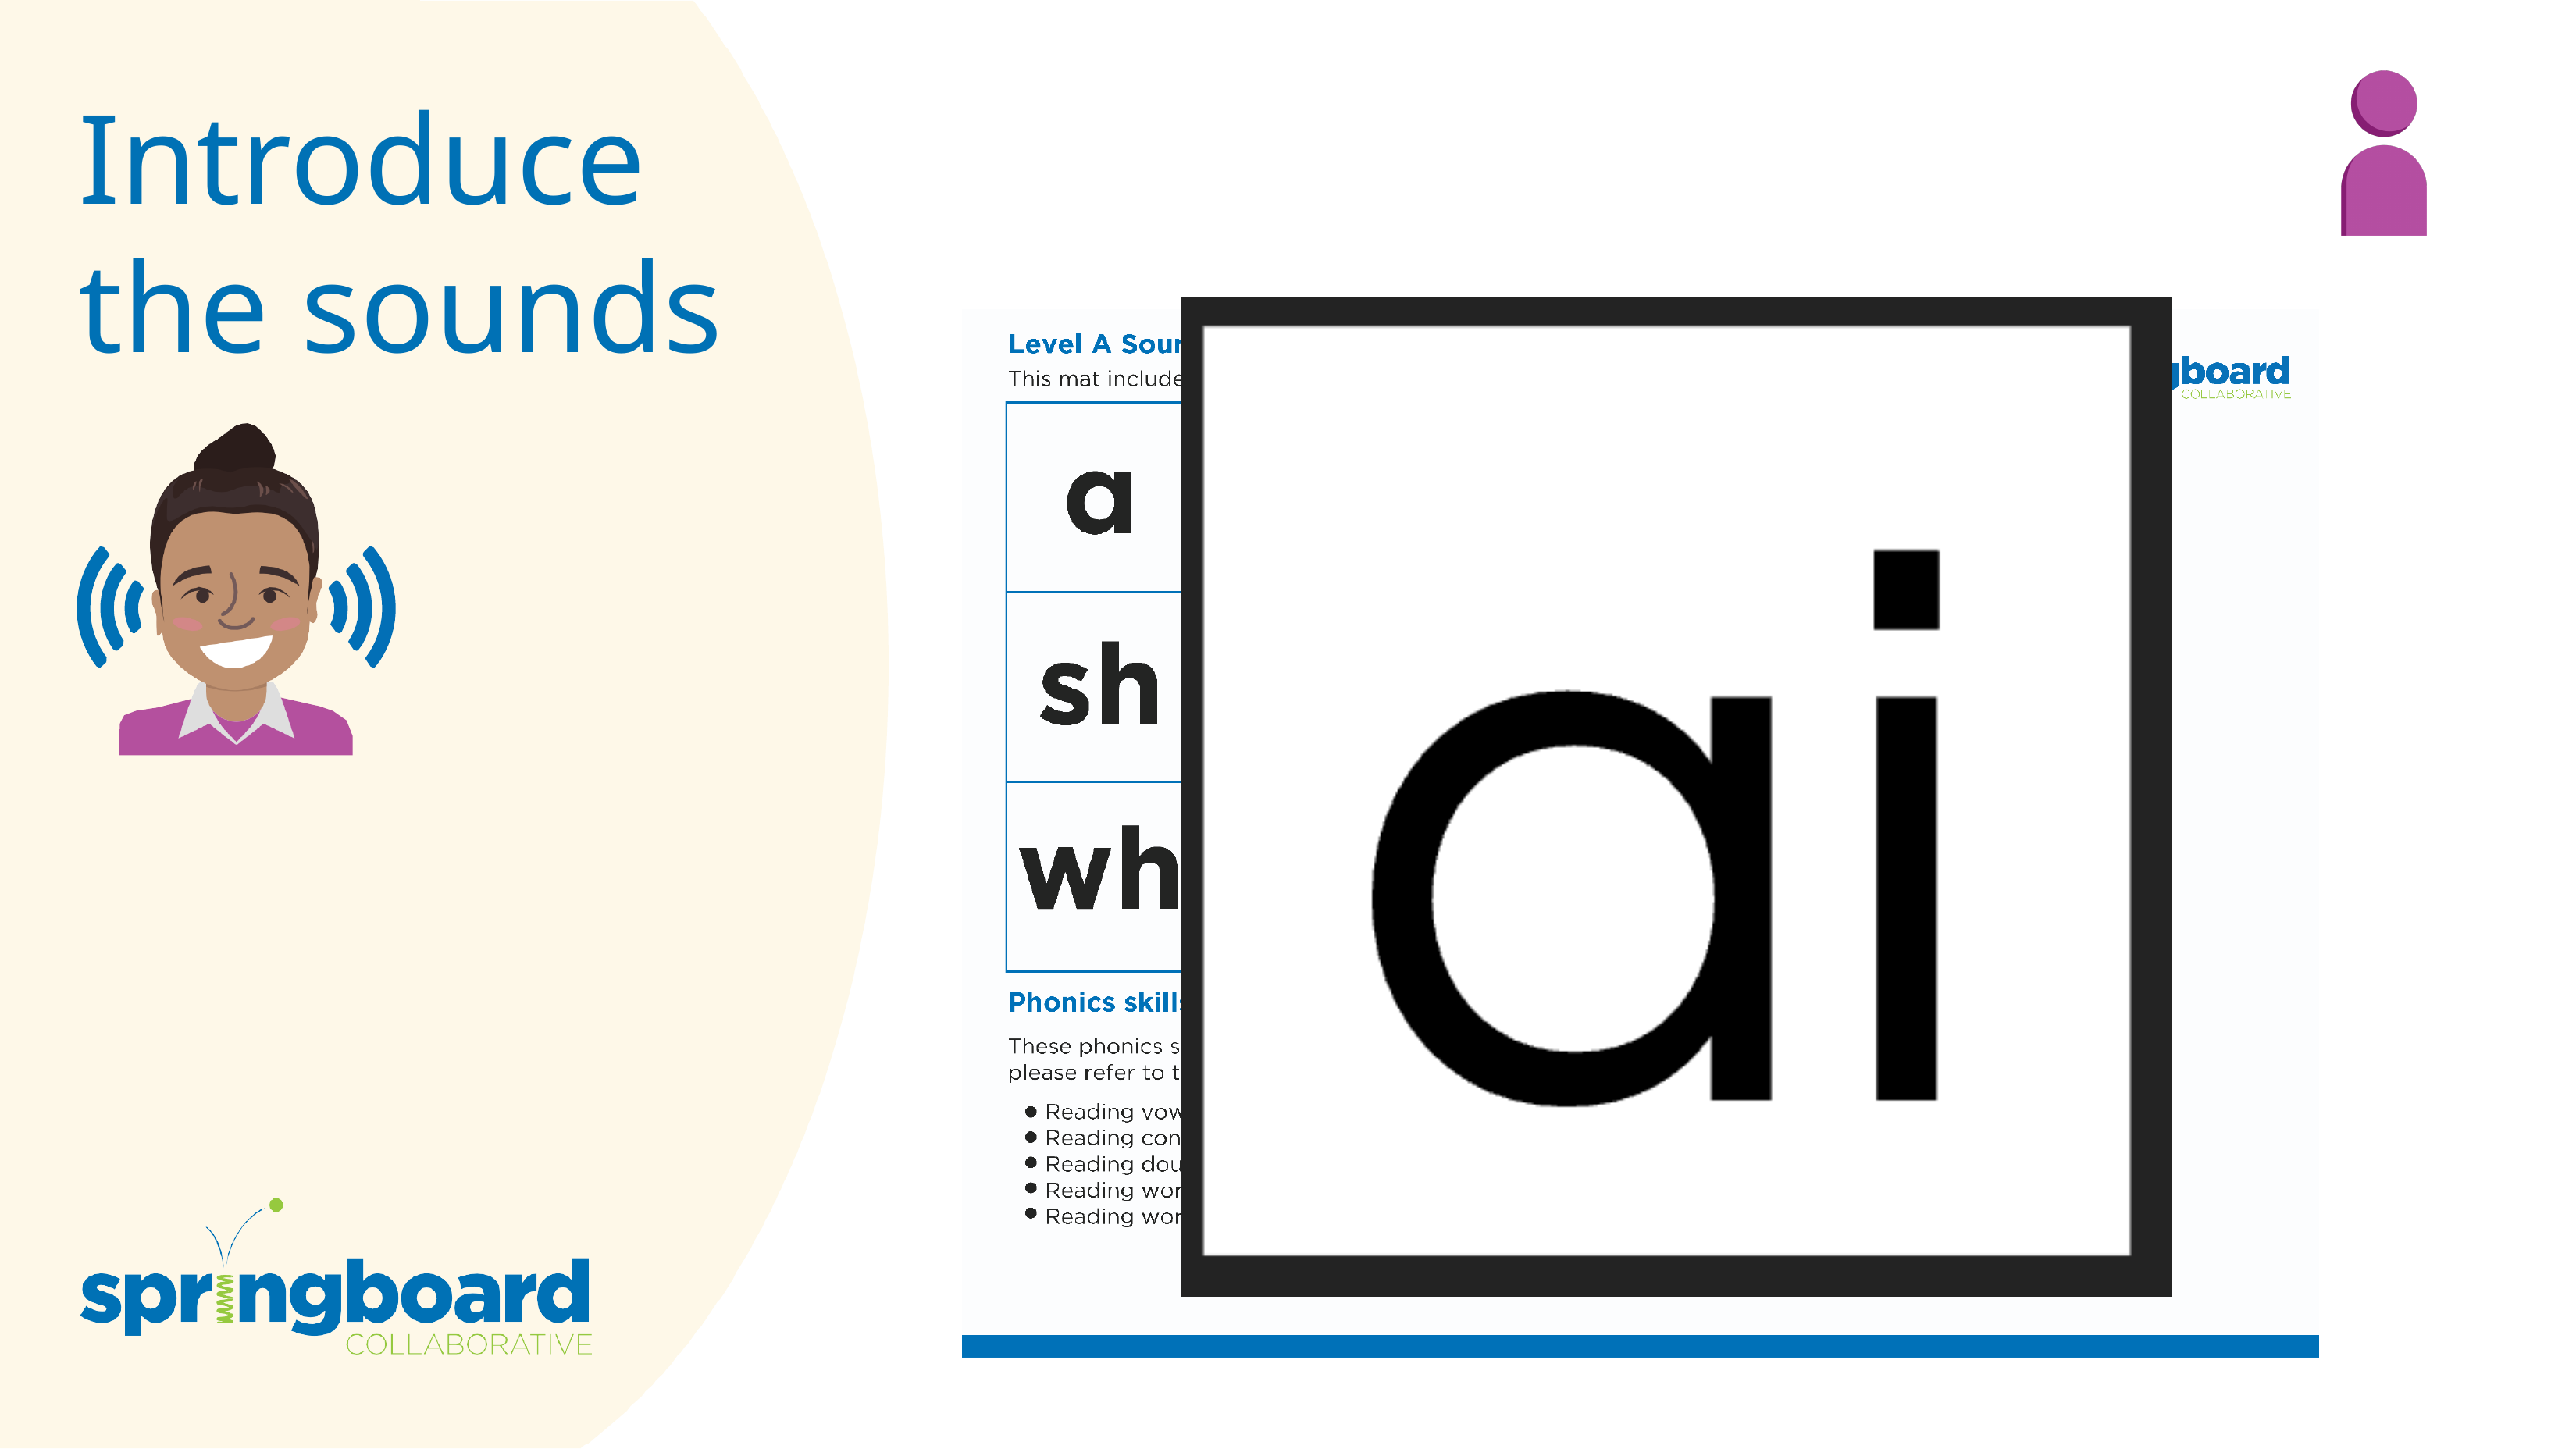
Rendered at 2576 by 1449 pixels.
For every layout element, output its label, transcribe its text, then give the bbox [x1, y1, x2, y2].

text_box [77, 423, 397, 756]
list Introduce the sounds [78, 80, 814, 467]
picture [962, 297, 2319, 1358]
picture [2340, 70, 2428, 236]
picture [80, 1198, 592, 1355]
